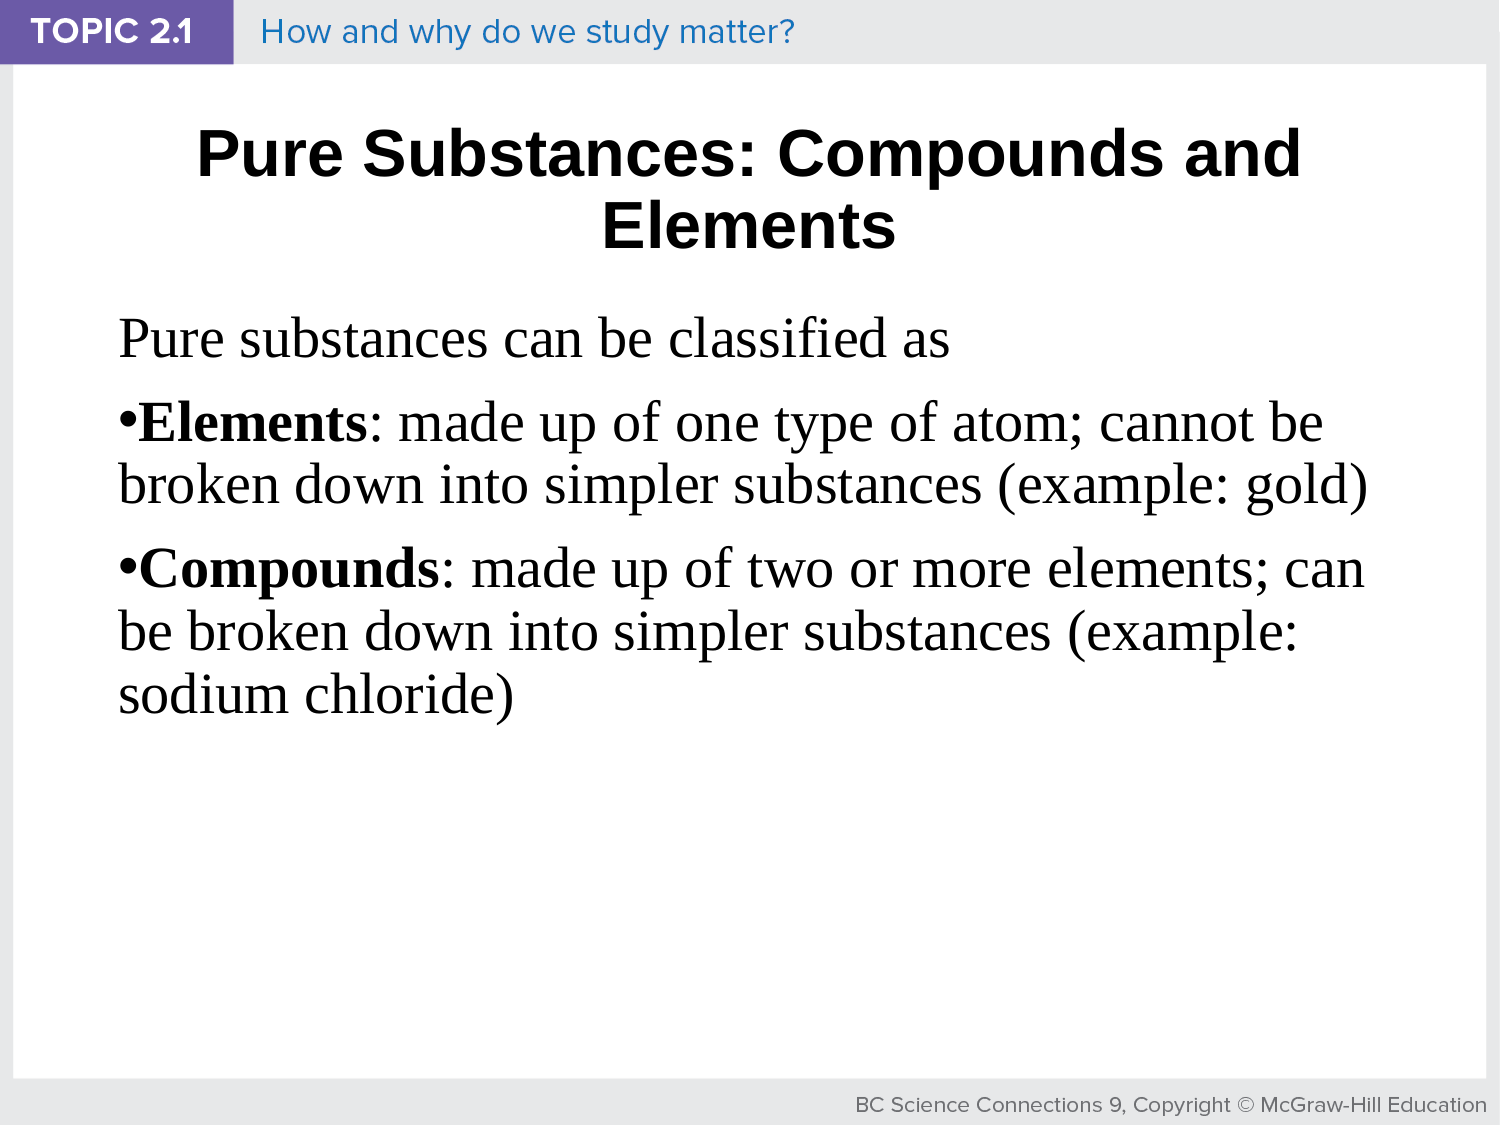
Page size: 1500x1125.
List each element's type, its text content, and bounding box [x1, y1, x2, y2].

picture [0, 0, 1500, 1125]
title Pure Substances: Compounds and Elements [103, 82, 1397, 299]
list Pure substances can be classified as Elements: made up of one type of atom; cannot be broken down into simpler substances (example: gold) Compounds: made up of two or more elements; can be broken down into simpler substances (example: sodium chloride) [103, 299, 1397, 1014]
